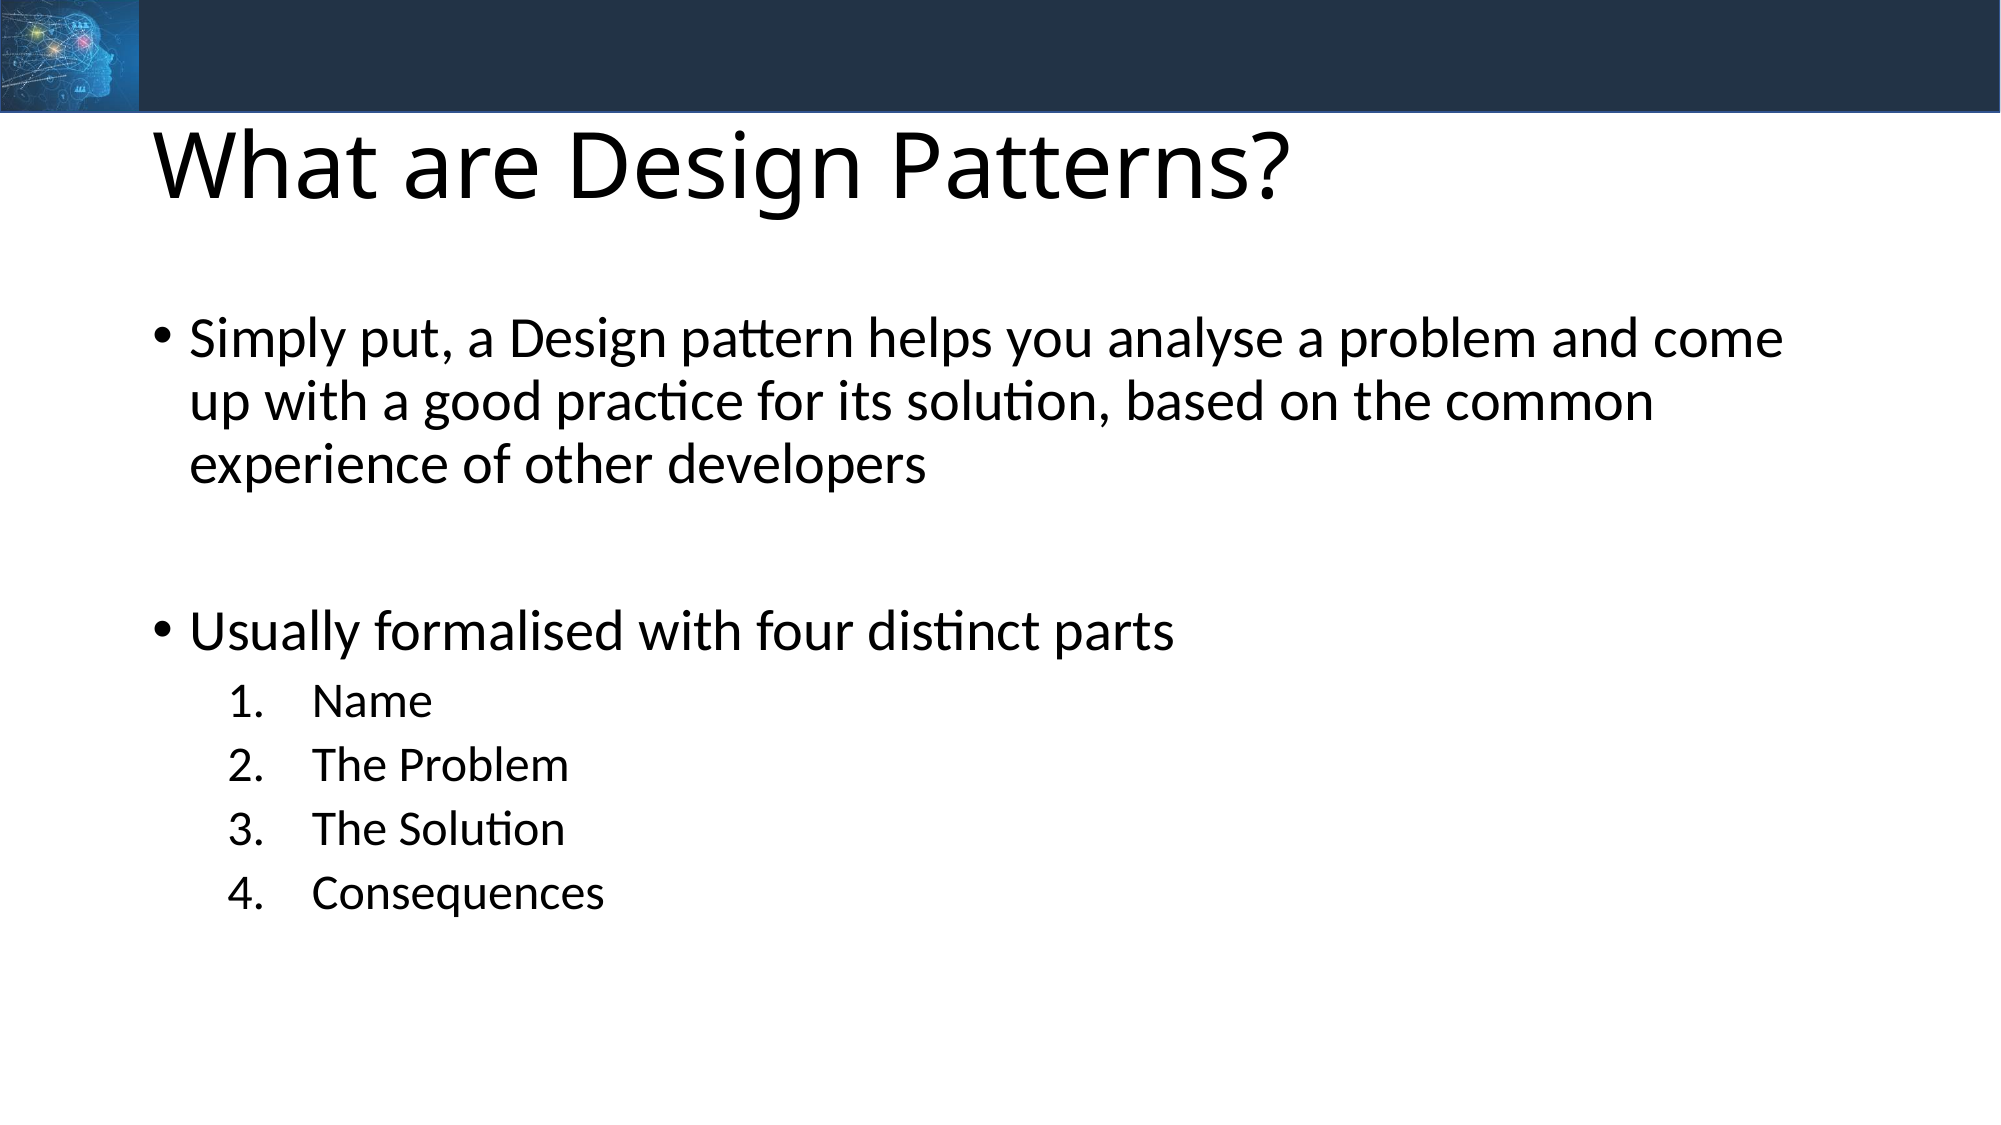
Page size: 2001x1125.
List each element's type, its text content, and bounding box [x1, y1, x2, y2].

list Simply put, a Design pattern helps you analyse a problem and come up with a good practice for its solution, based on the common experience of other developers Usually formalised with four distinct parts Name The Problem The Solution Consequences [137, 299, 1863, 1014]
title What are Design Patterns? [137, 59, 1863, 278]
picture [2, 0, 139, 111]
